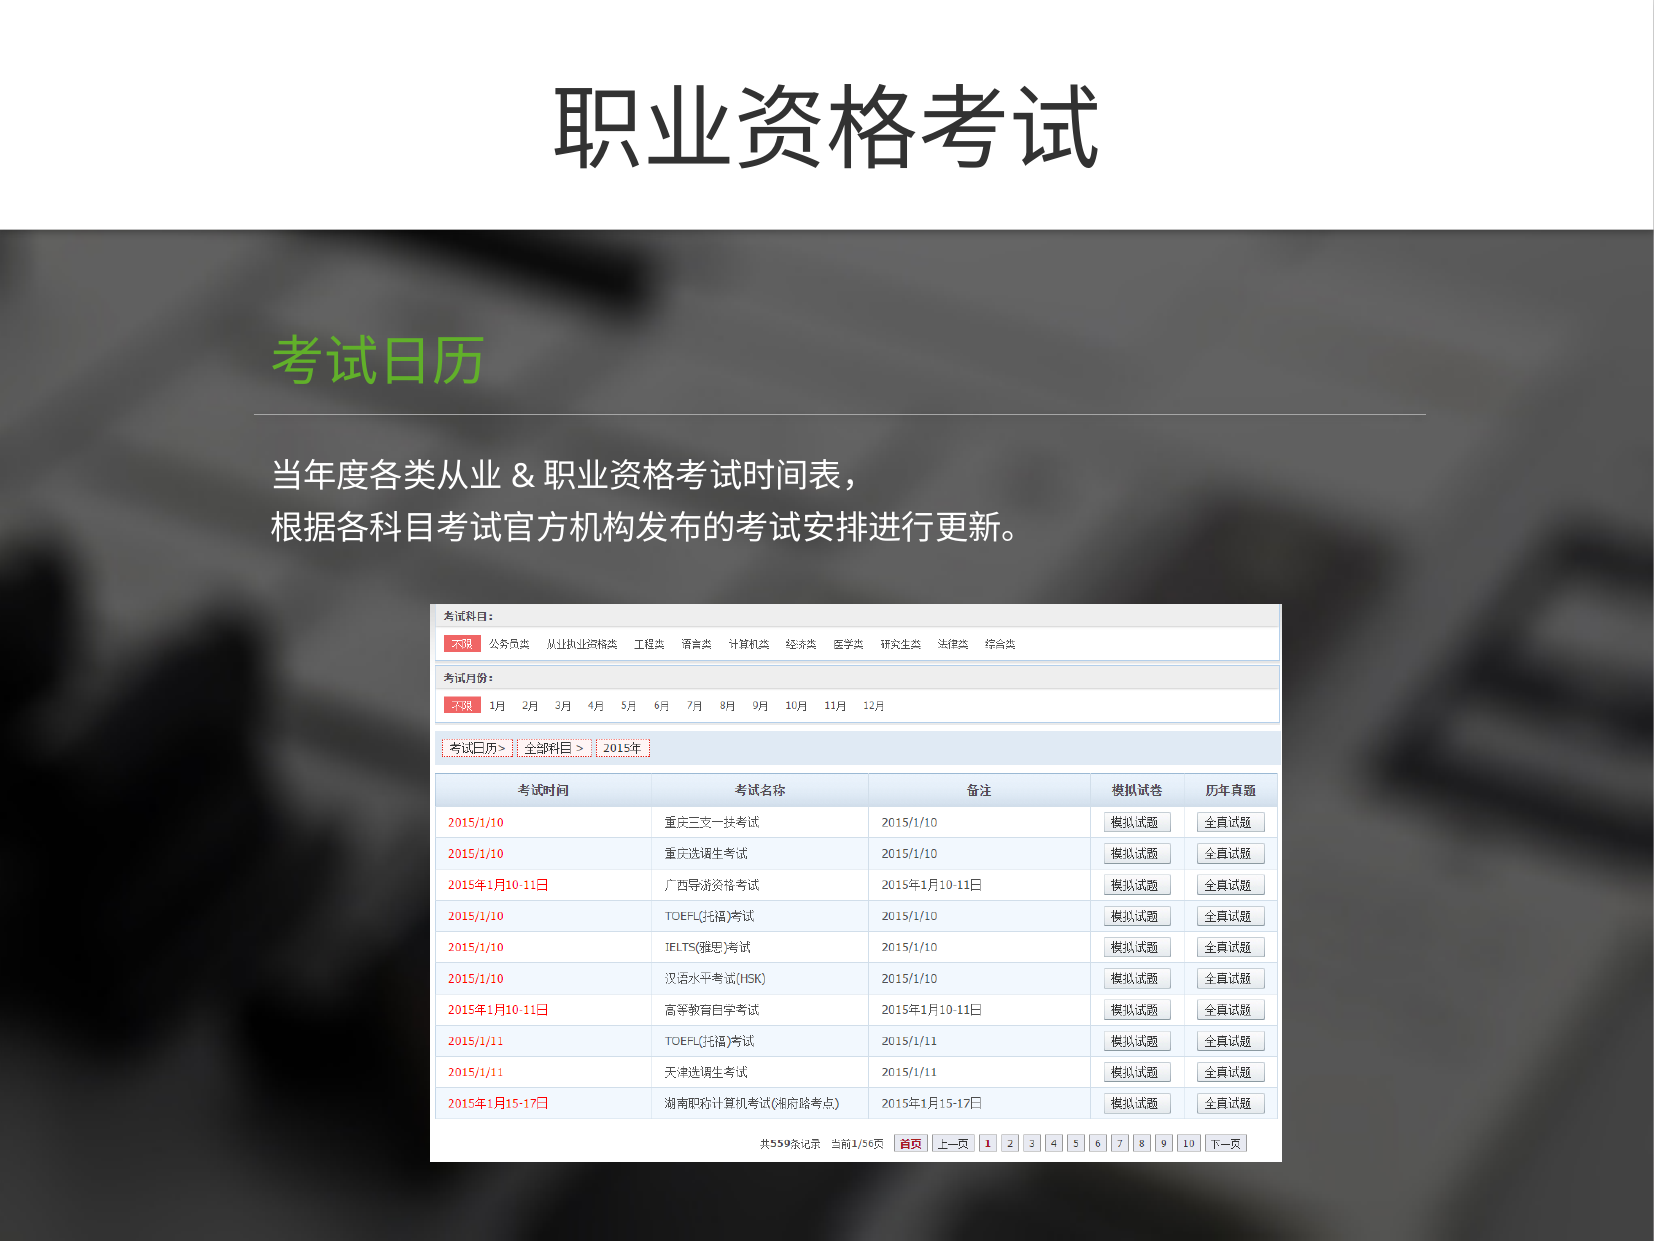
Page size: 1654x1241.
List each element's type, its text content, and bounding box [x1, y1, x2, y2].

text_box [0, 0, 1654, 230]
picture [0, 230, 1654, 1241]
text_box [253, 318, 1427, 557]
text_box 职业资格考试 [534, 61, 1119, 189]
